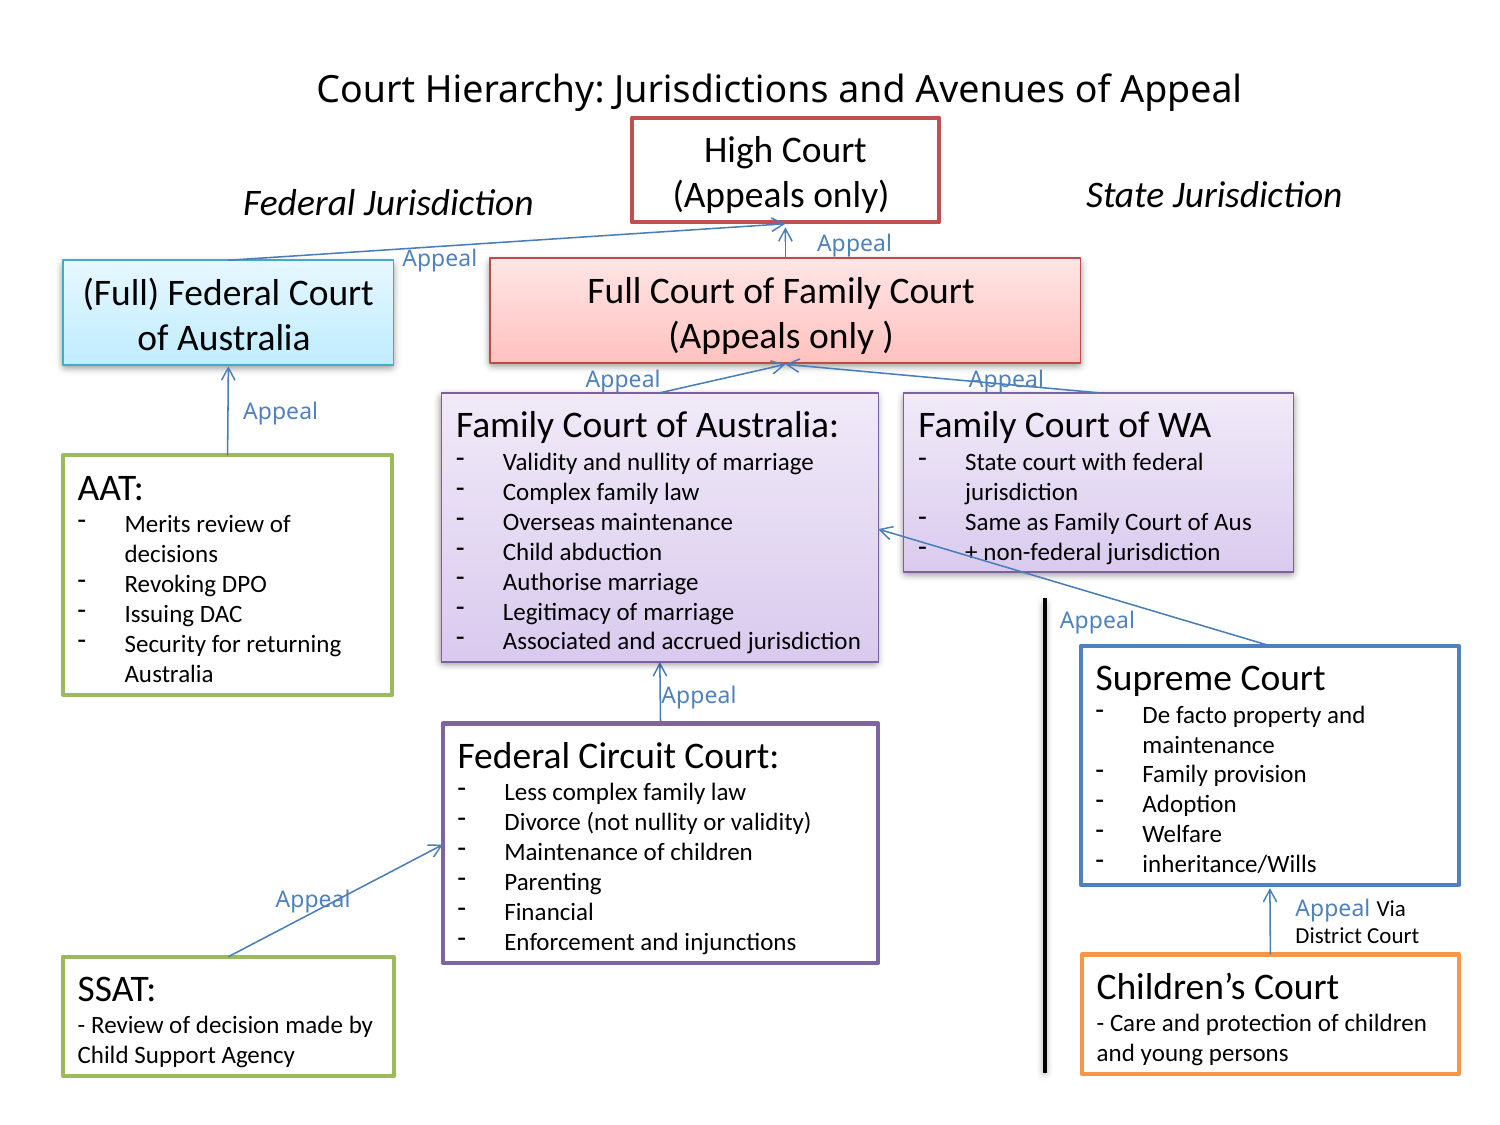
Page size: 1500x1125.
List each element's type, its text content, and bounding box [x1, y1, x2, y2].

text_box Court Hierarchy: Jurisdictions and Avenues of Appeal [198, 57, 1381, 116]
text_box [62, 117, 1481, 1079]
